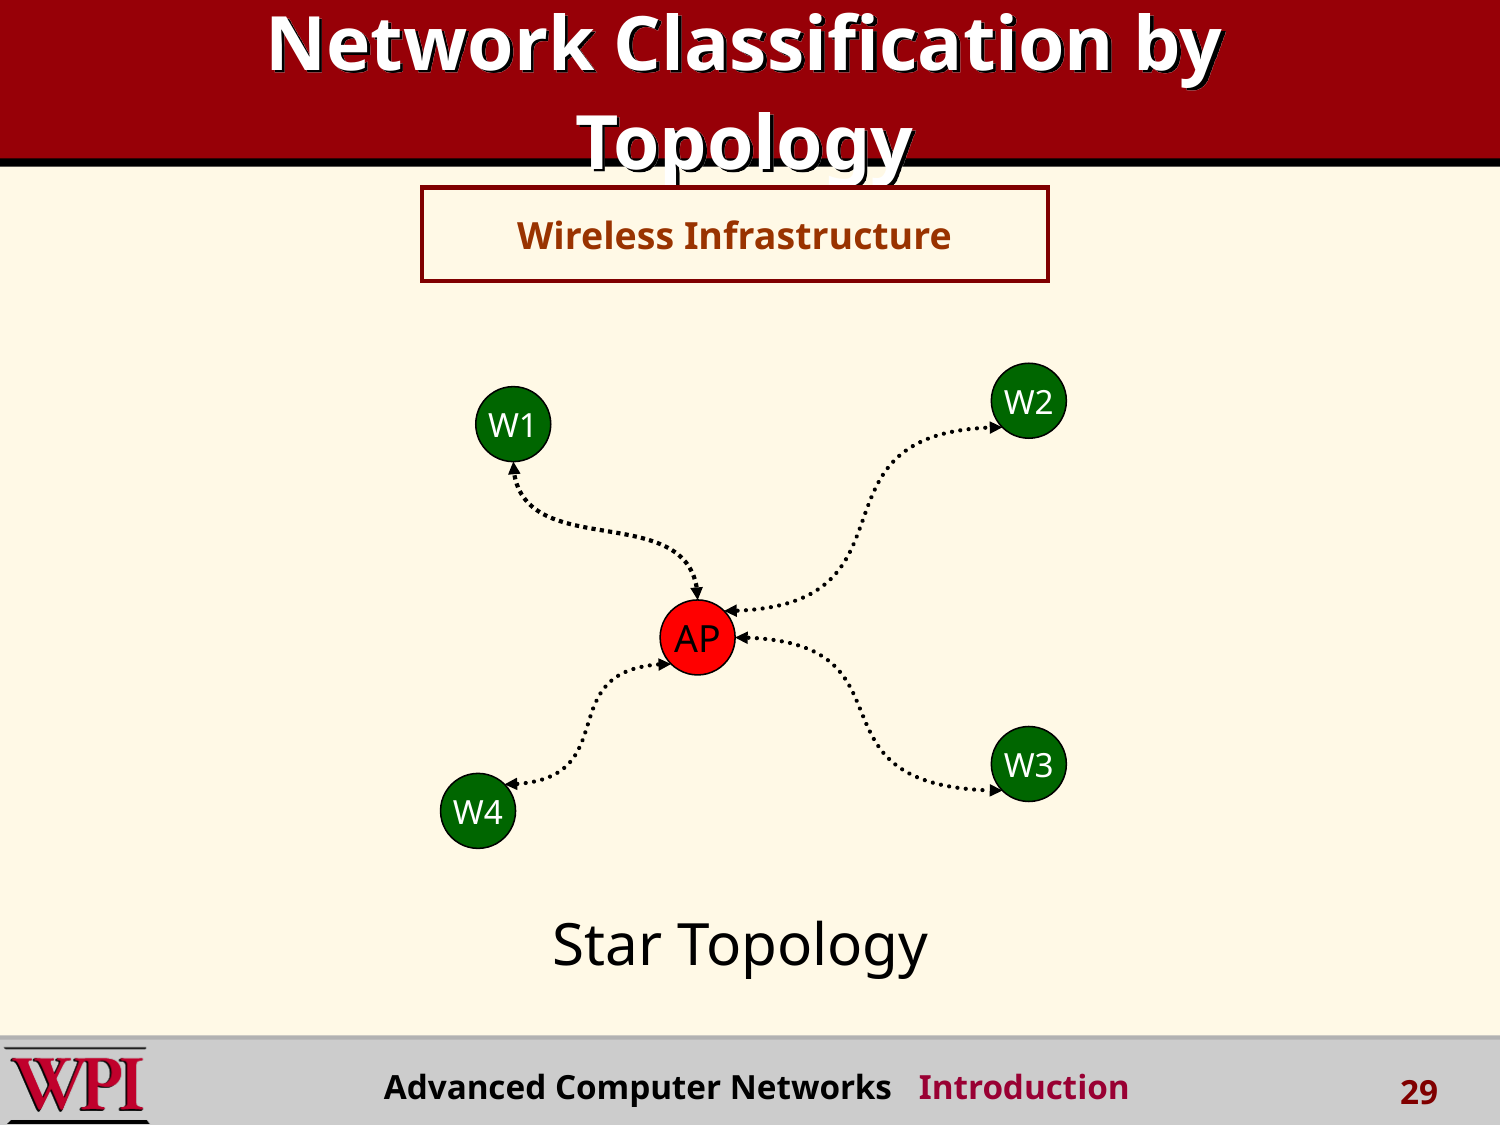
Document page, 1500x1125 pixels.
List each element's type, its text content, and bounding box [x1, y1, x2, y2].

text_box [734, 637, 1003, 791]
slide_number 29 [1344, 1063, 1495, 1102]
text_box W3 [1006, 726, 1067, 802]
picture [0, 0, 1500, 158]
text_box AP [660, 599, 735, 675]
picture [0, 167, 1500, 1035]
title Network Classification by Topology [77, 11, 1412, 161]
footer Advanced Computer Networks Introduction [210, 1058, 1304, 1107]
text_box W1 [475, 386, 551, 462]
text_box W4 [440, 773, 516, 849]
text_box Star Topology [386, 899, 1095, 984]
picture [0, 1040, 1500, 1125]
text_box Wireless Infrastructure [421, 187, 1048, 282]
text_box W2 [991, 363, 1067, 439]
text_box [527, 640, 649, 808]
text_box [536, 438, 675, 624]
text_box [771, 379, 956, 635]
